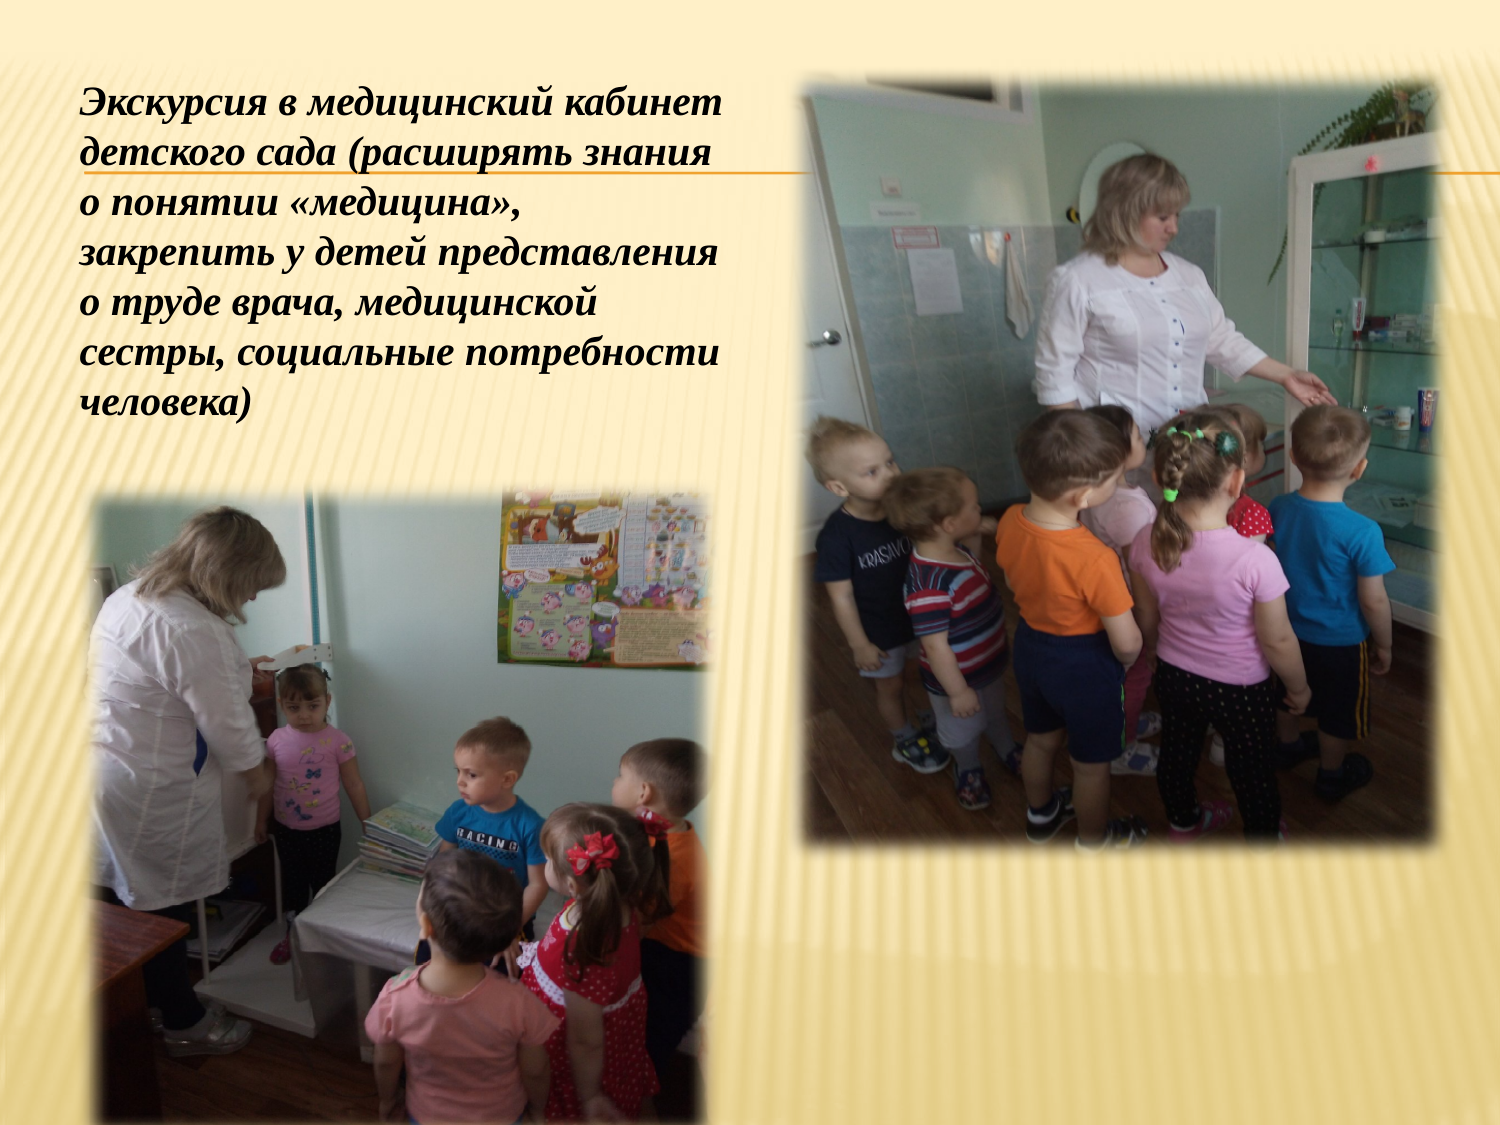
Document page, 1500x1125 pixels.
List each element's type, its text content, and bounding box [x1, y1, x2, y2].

text_box Экскурсия в медицинский кабинет детского сада (расширять знания о понятии «медицина», закрепить у детей представления о труде врача, медицинской сестры, социальные потребности человека) [64, 66, 739, 477]
picture [76, 479, 721, 1125]
picture [785, 65, 1454, 864]
